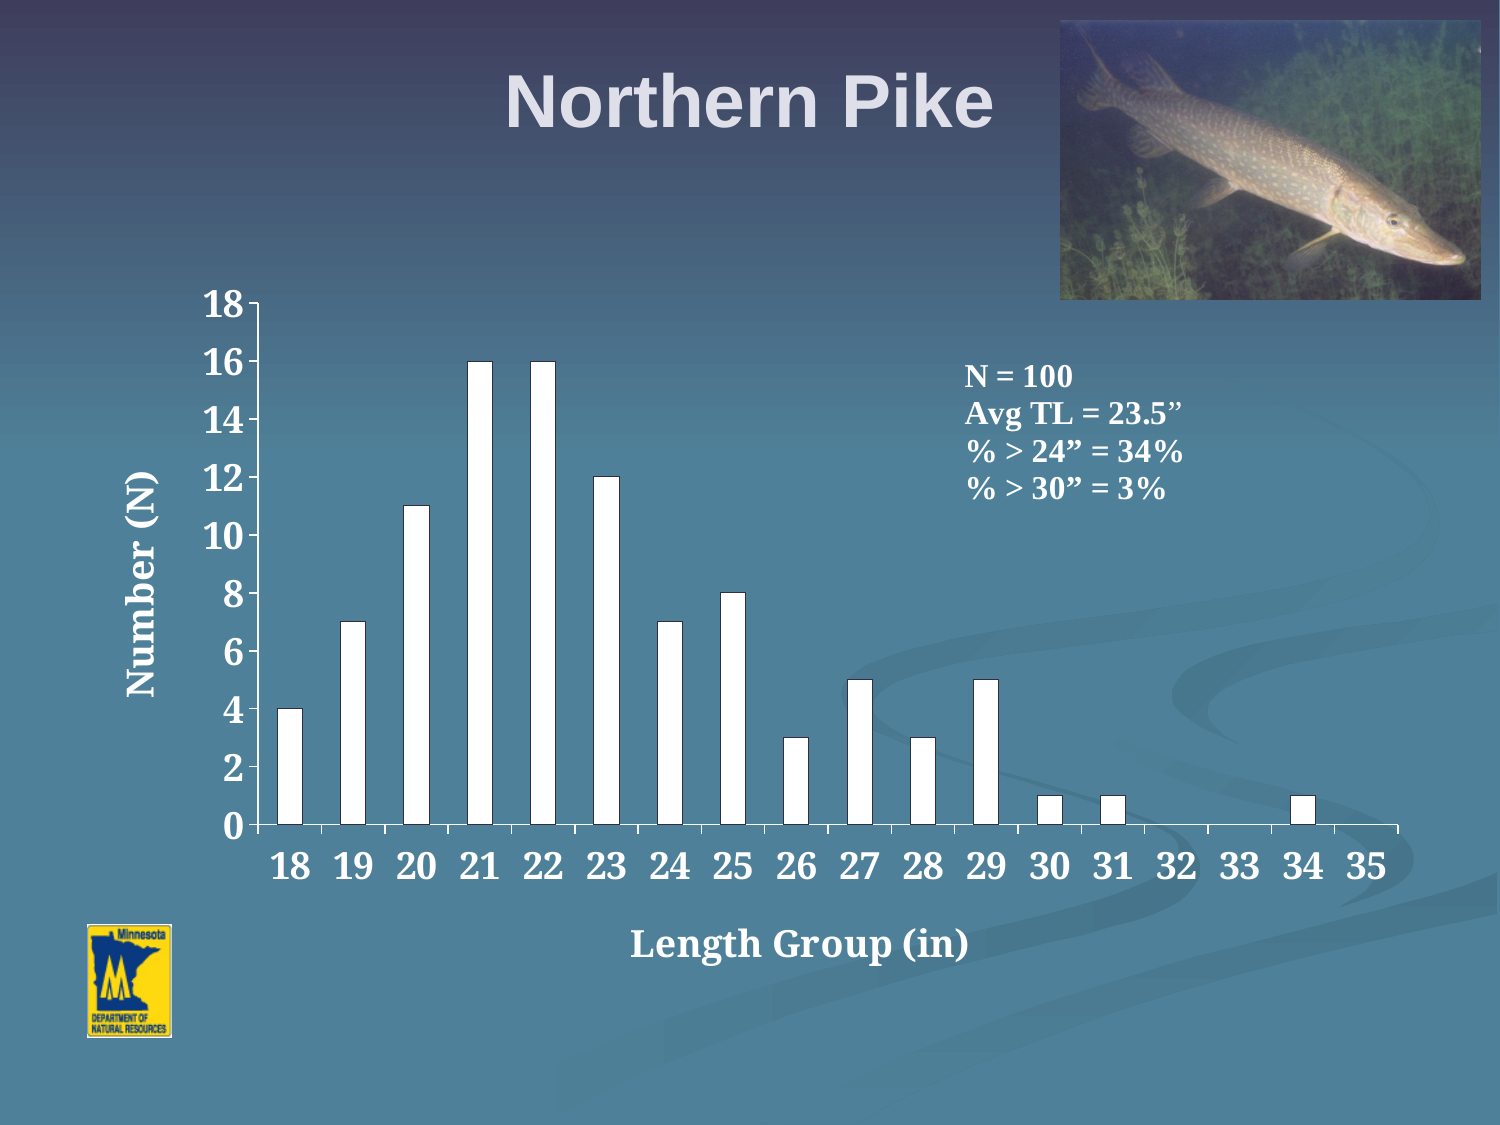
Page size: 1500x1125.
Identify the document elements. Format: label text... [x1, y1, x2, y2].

chart [74, 262, 1426, 1006]
picture [1060, 20, 1481, 301]
picture [87, 1006, 172, 1038]
title Northern Pike [75, 45, 1055, 233]
